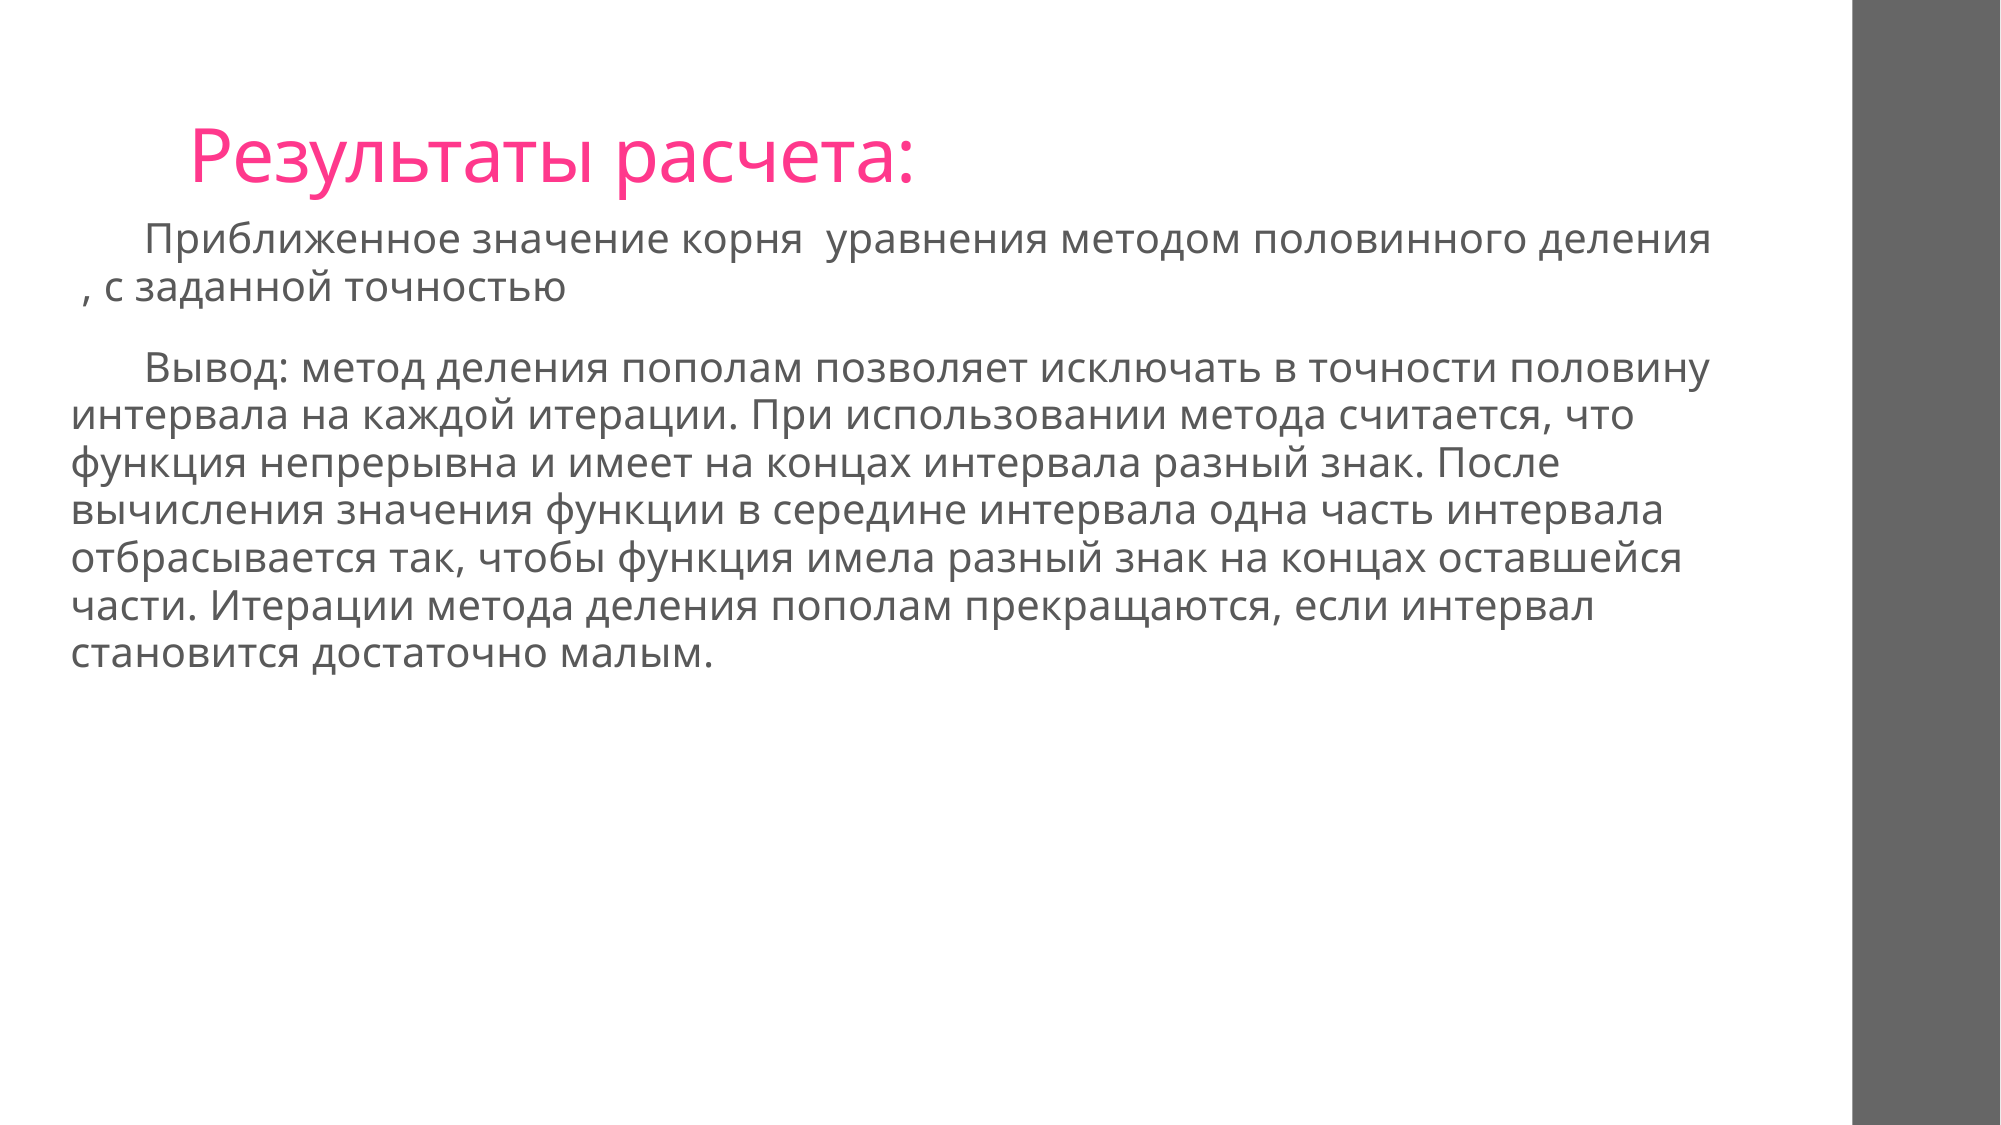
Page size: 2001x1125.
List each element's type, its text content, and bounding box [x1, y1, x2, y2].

title Результаты расчета: [173, 0, 1709, 207]
